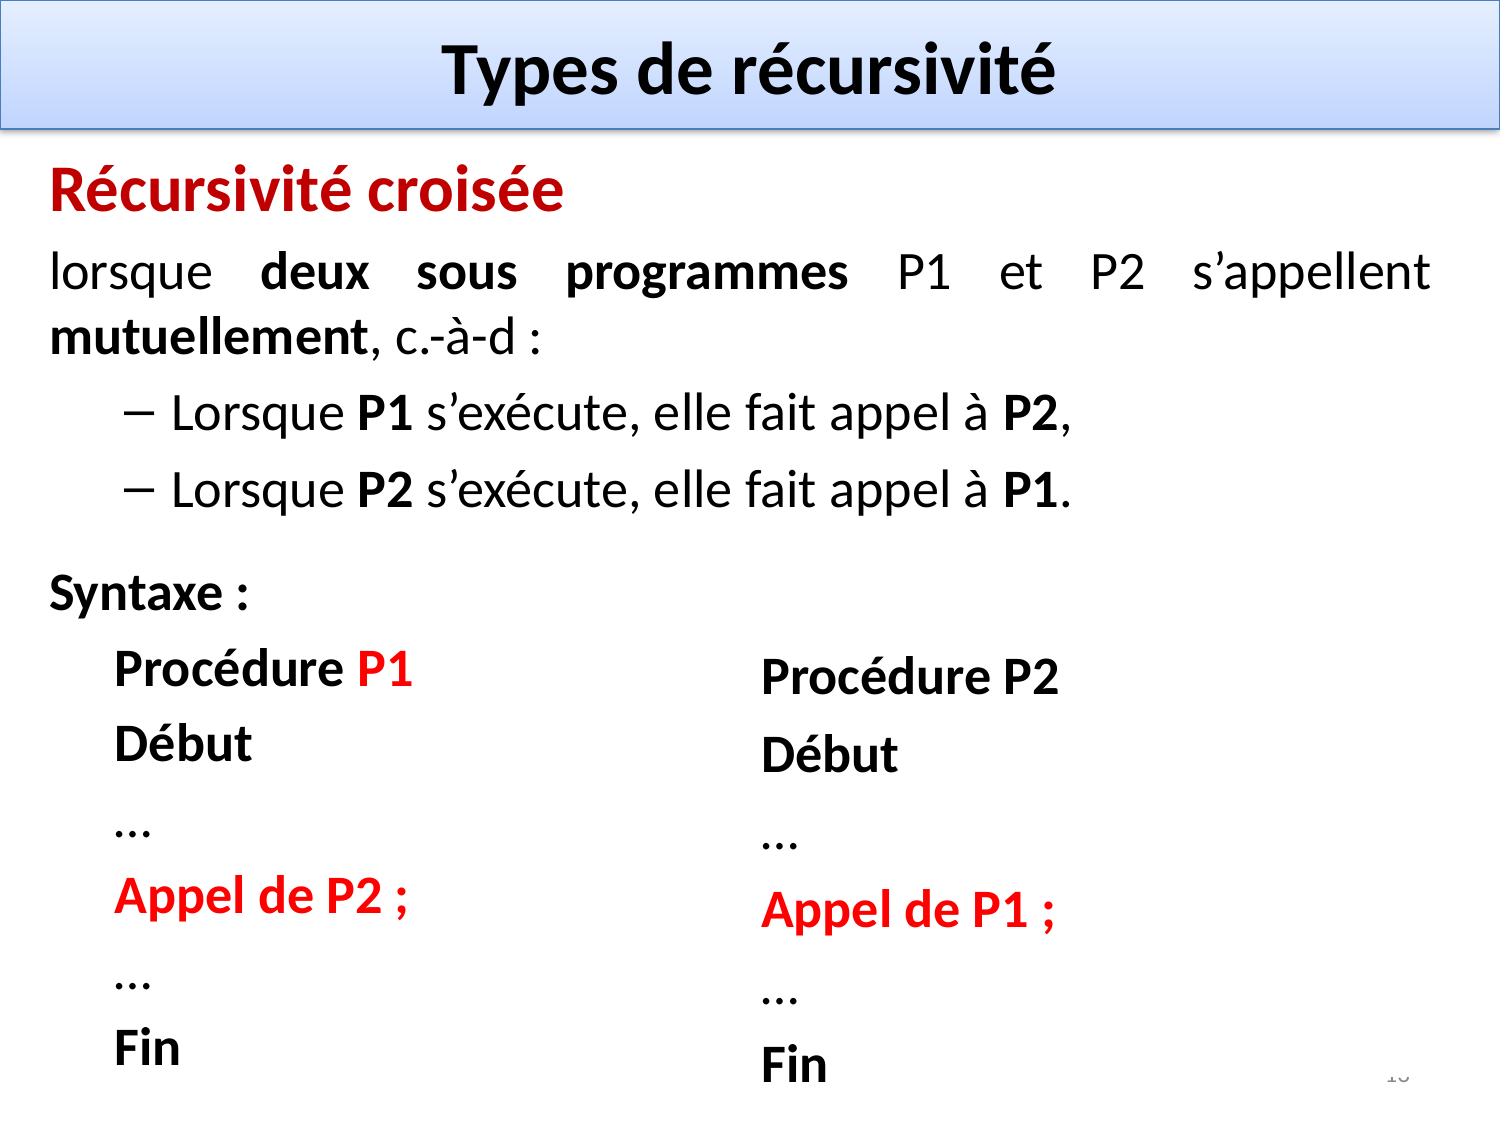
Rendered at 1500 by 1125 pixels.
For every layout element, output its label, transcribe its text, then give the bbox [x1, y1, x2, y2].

list Récursivité croisée lorsque deux sous programmes P1 et P2 s’appellent mutuellement, c.-à-d : Lorsque P1 s’exécute, elle fait appel à P2, Lorsque P2 s’exécute, elle fait appel à P1. Syntaxe : Procédure P1 Début … Appel de P2 ; … Fin [32, 137, 1449, 1077]
text_box Procédure P2 Début … Appel de P1 ; … Fin [746, 633, 1497, 1101]
title Types de récursivité [0, 0, 1500, 130]
